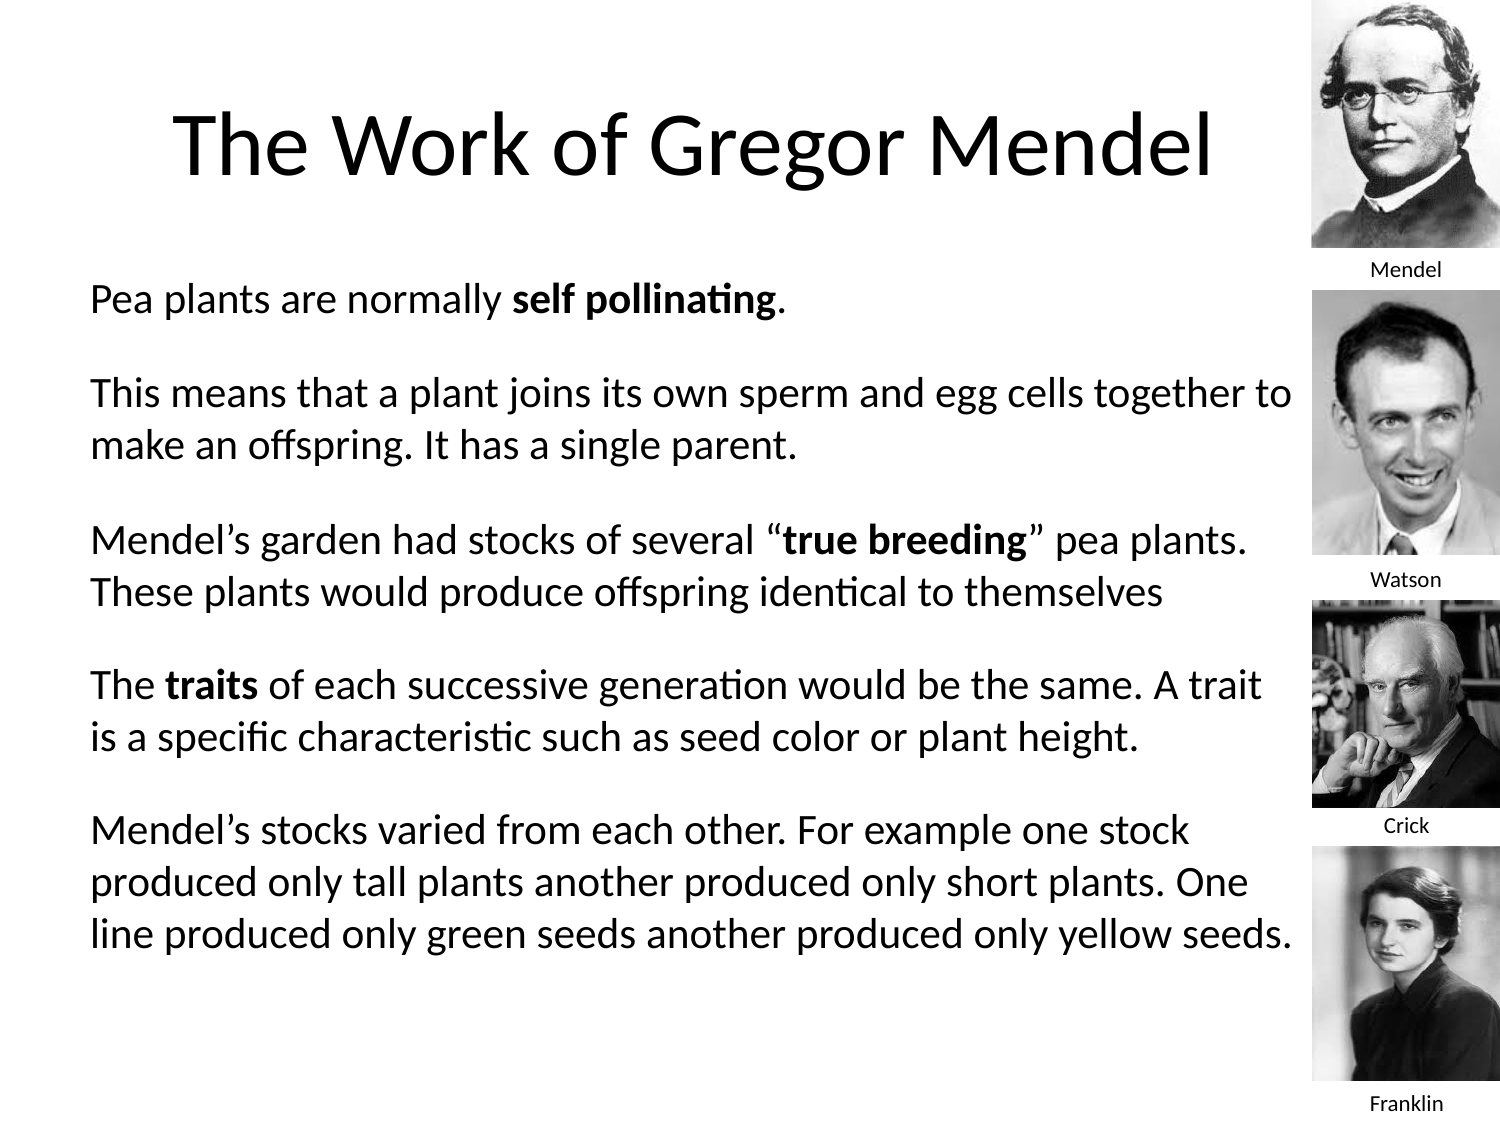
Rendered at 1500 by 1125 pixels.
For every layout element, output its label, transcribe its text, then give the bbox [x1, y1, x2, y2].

title The Work of Gregor Mendel [75, 45, 1313, 233]
list Pea plants are normally self pollinating. This means that a plant joins its own sperm and egg cells together to make an offspring. It has a single parent. Mendel’s garden had stocks of several “true breeding” pea plants. These plants would produce offspring identical to themselves The traits of each successive generation would be the same. A trait is a specific characteristic such as seed color or plant height. Mendel’s stocks varied from each other. For example one stock produced only tall plants another produced only short plants. One line produced only green seeds another produced only yellow seeds. [75, 262, 1313, 1005]
picture [1311, 0, 1500, 248]
picture [1313, 290, 1500, 555]
picture [1312, 846, 1500, 1081]
picture [1313, 600, 1500, 808]
